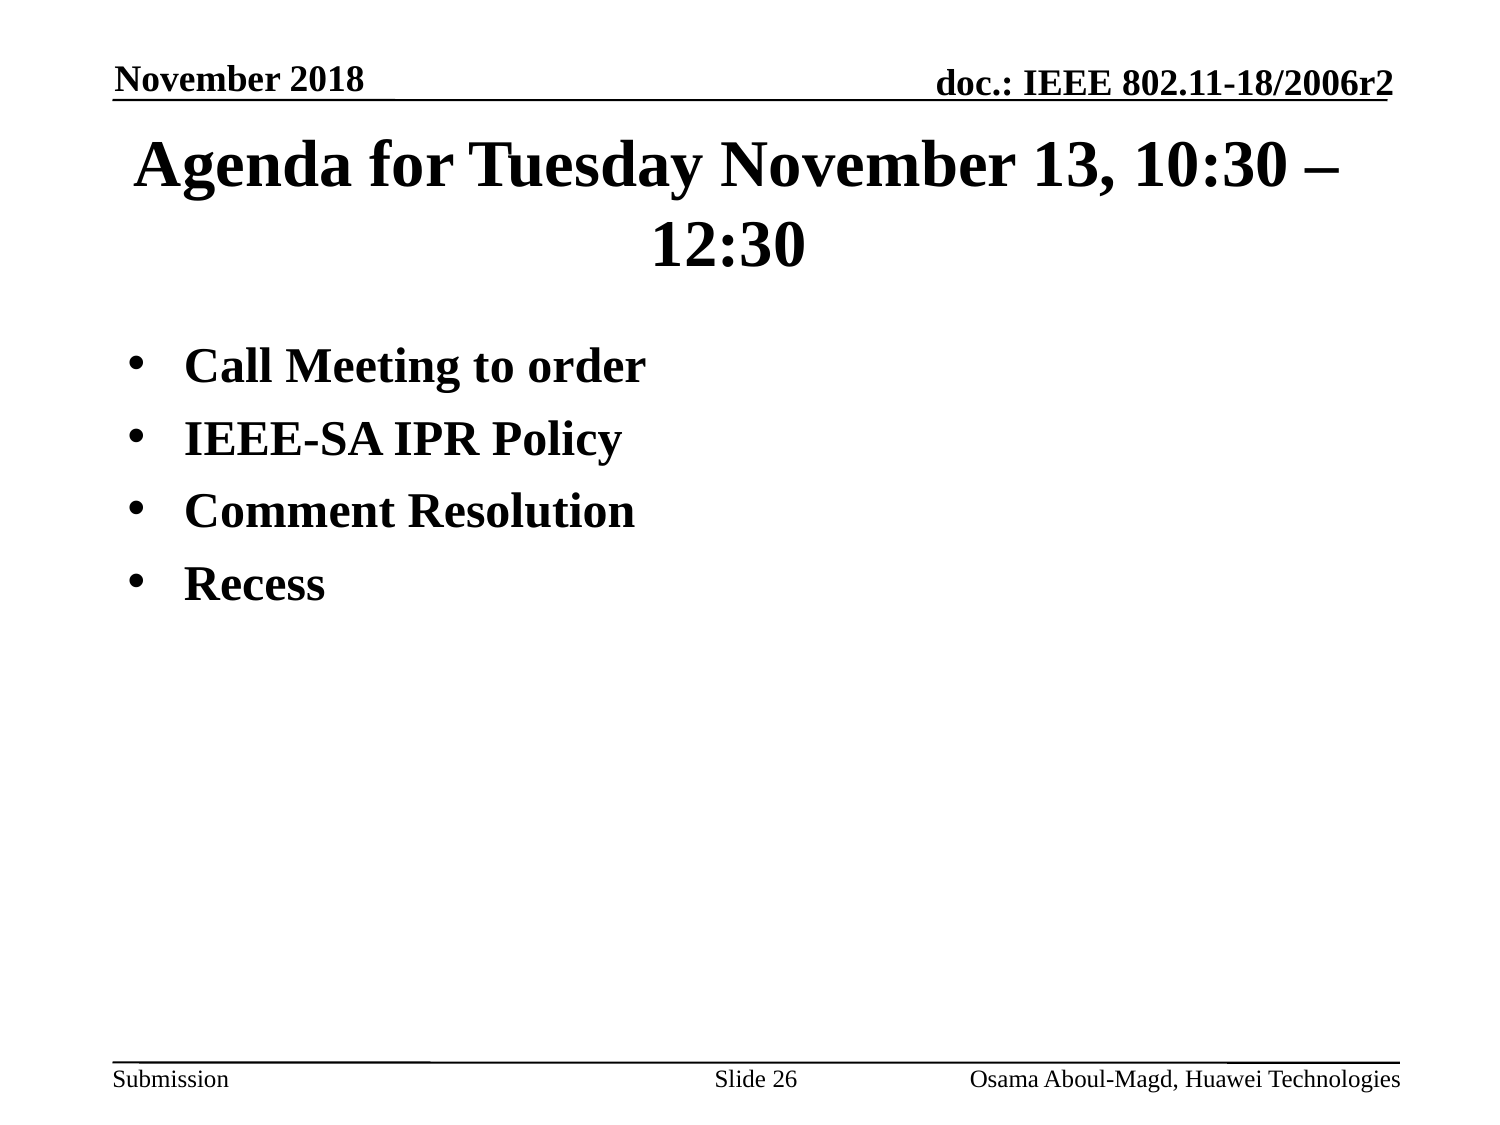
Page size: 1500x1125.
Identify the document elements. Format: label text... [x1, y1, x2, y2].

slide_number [114, 54, 423, 100]
footer Osama Aboul-Magd, Huawei Technologies [878, 1061, 1402, 1093]
title Agenda for Tuesday November 13, 10:30 – 12:30 [87, 112, 1388, 288]
slide_number Slide 26 [712, 1061, 800, 1123]
list Call Meeting to order IEEE-SA IPR Policy Comment Resolution Recess [112, 324, 1388, 1000]
